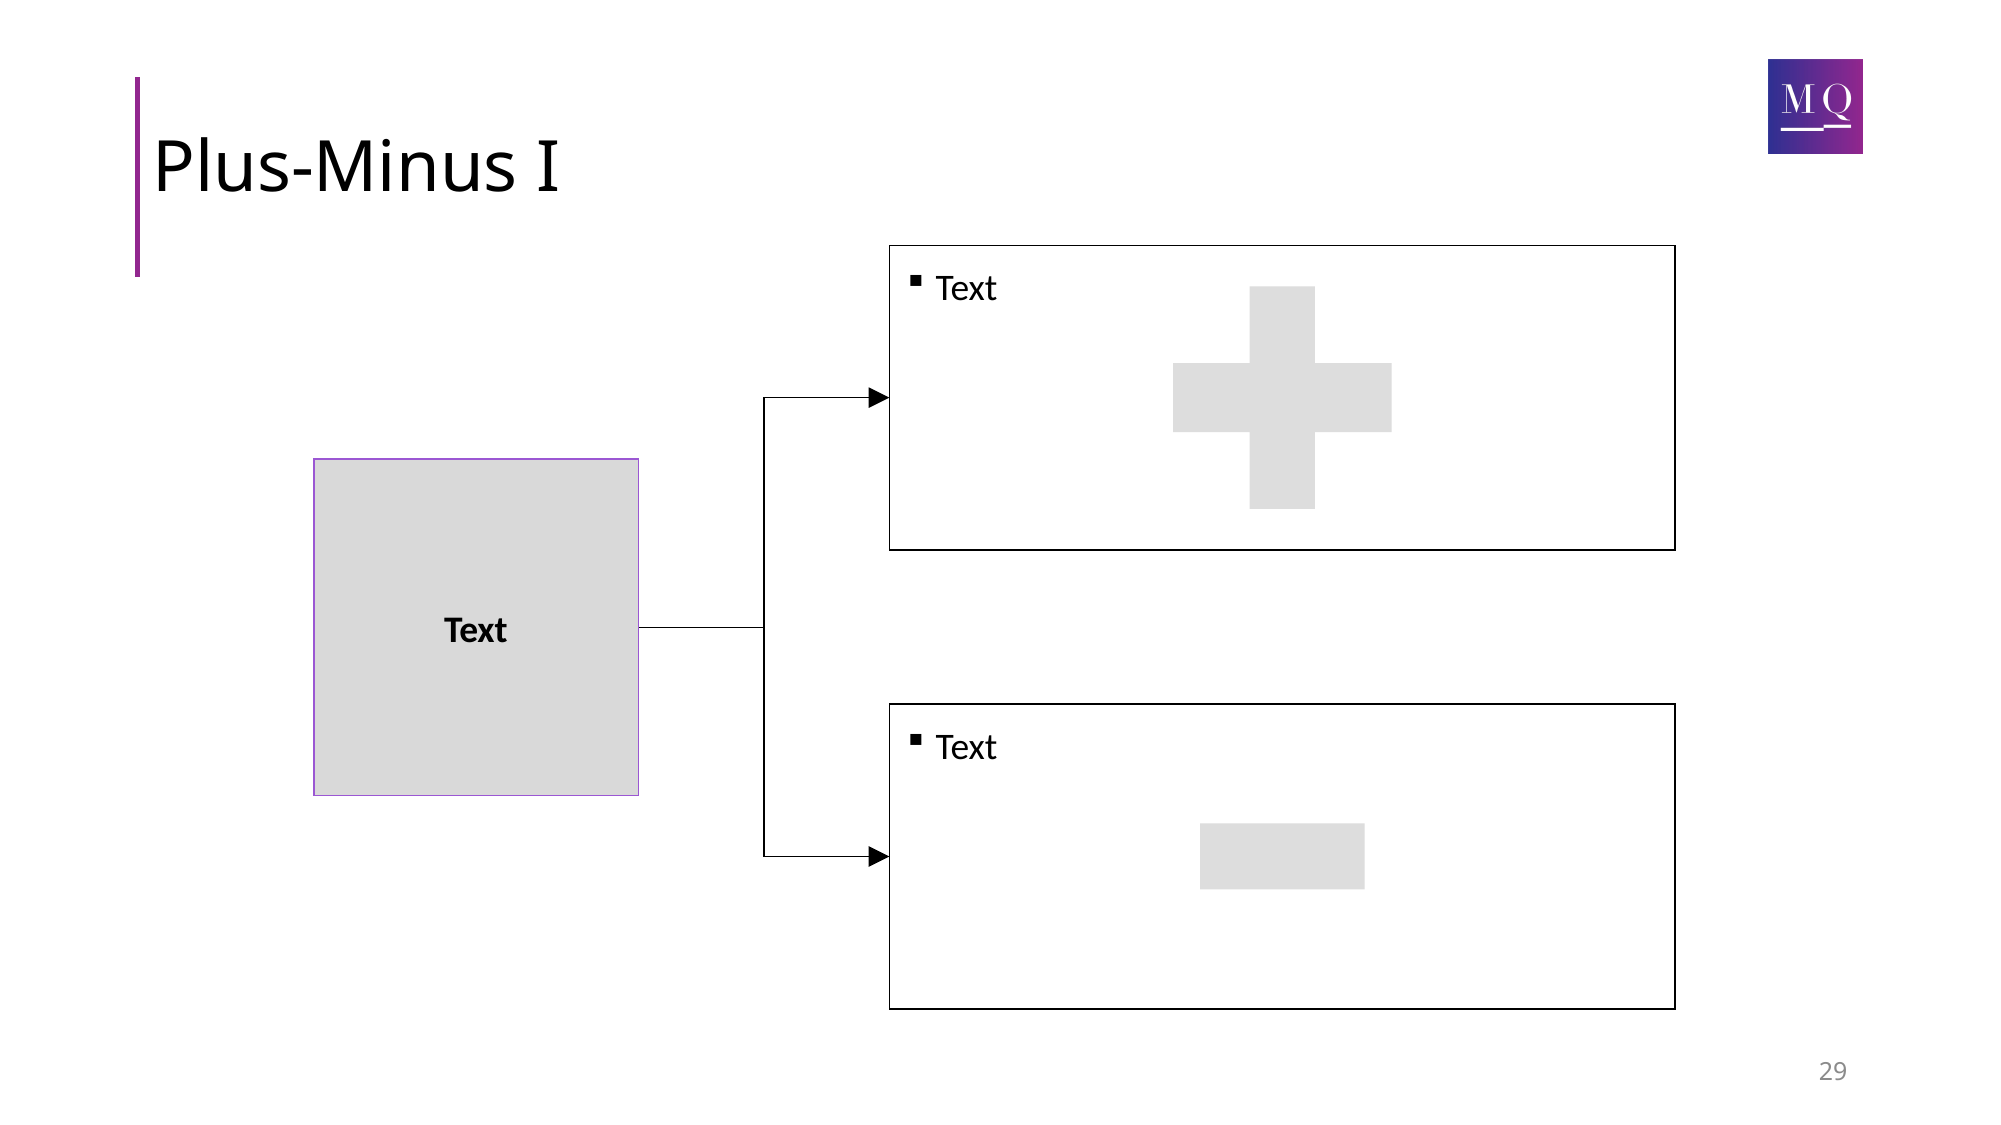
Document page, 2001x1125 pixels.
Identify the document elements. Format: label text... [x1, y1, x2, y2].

title Plus-Minus I [137, 59, 1863, 278]
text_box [313, 245, 1676, 1009]
slide_number 29 [1412, 1042, 1863, 1103]
